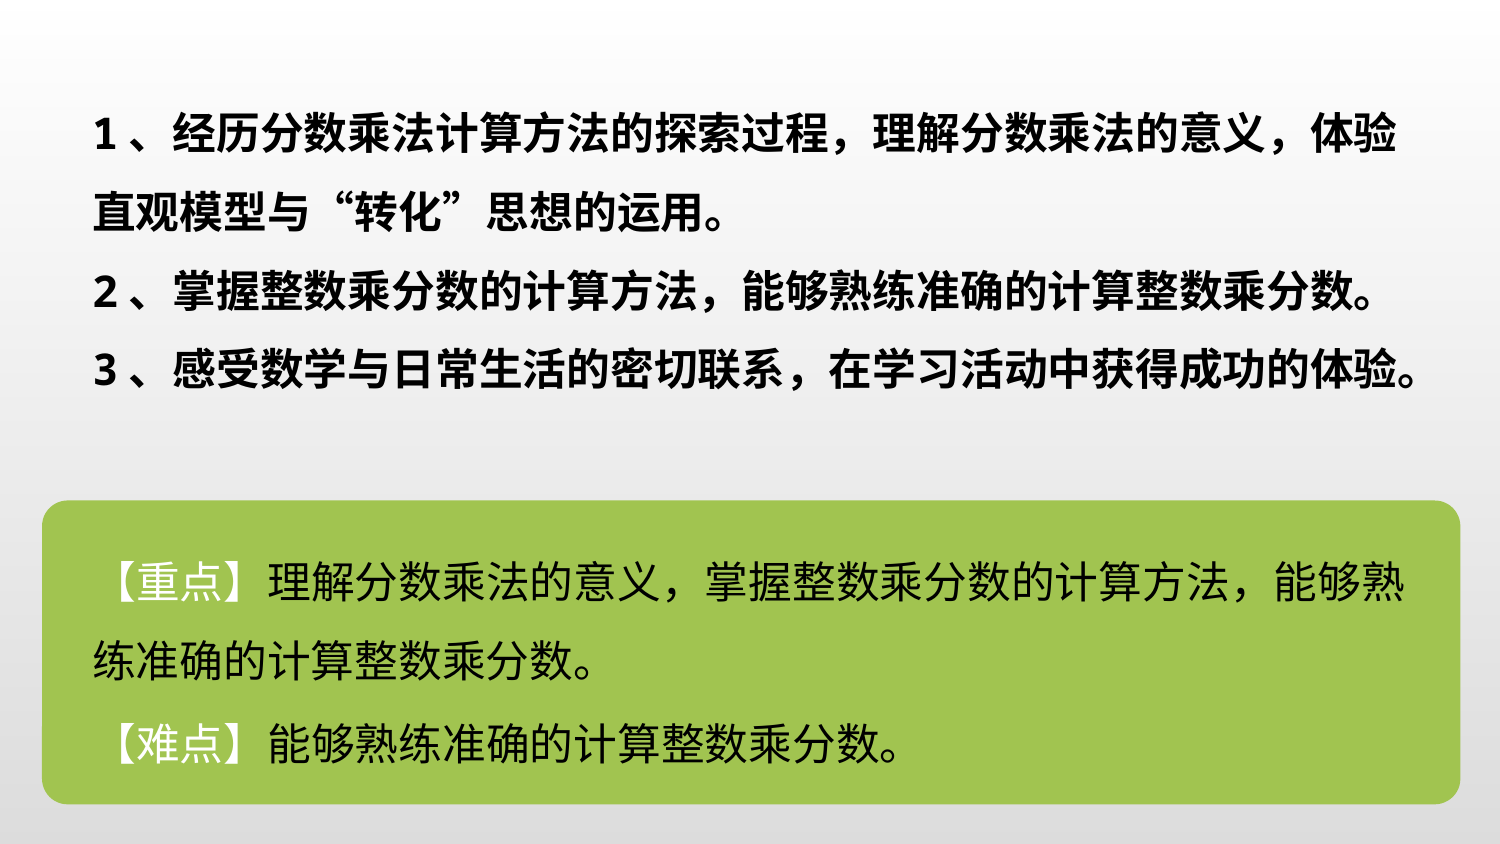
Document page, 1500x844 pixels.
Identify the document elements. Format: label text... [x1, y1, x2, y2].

text_box 1、经历分数乘法计算方法的探索过程，理解分数乘法的意义，体验直观模型与“转化”思想的运用。 2、掌握整数乘分数的计算方法，能够熟练准确的计算整数乘分数。 3、感受数学与日常生活的密切联系，在学习活动中获得成功的体验。 [80, 74, 1422, 401]
text_box 【重点】理解分数乘法的意义，掌握整数乘分数的计算方法，能够熟练准确的计算整数乘分数。 [80, 522, 1422, 692]
text_box [40, 499, 1462, 806]
text_box 【难点】能够熟练准确的计算整数乘分数。 [80, 684, 987, 775]
